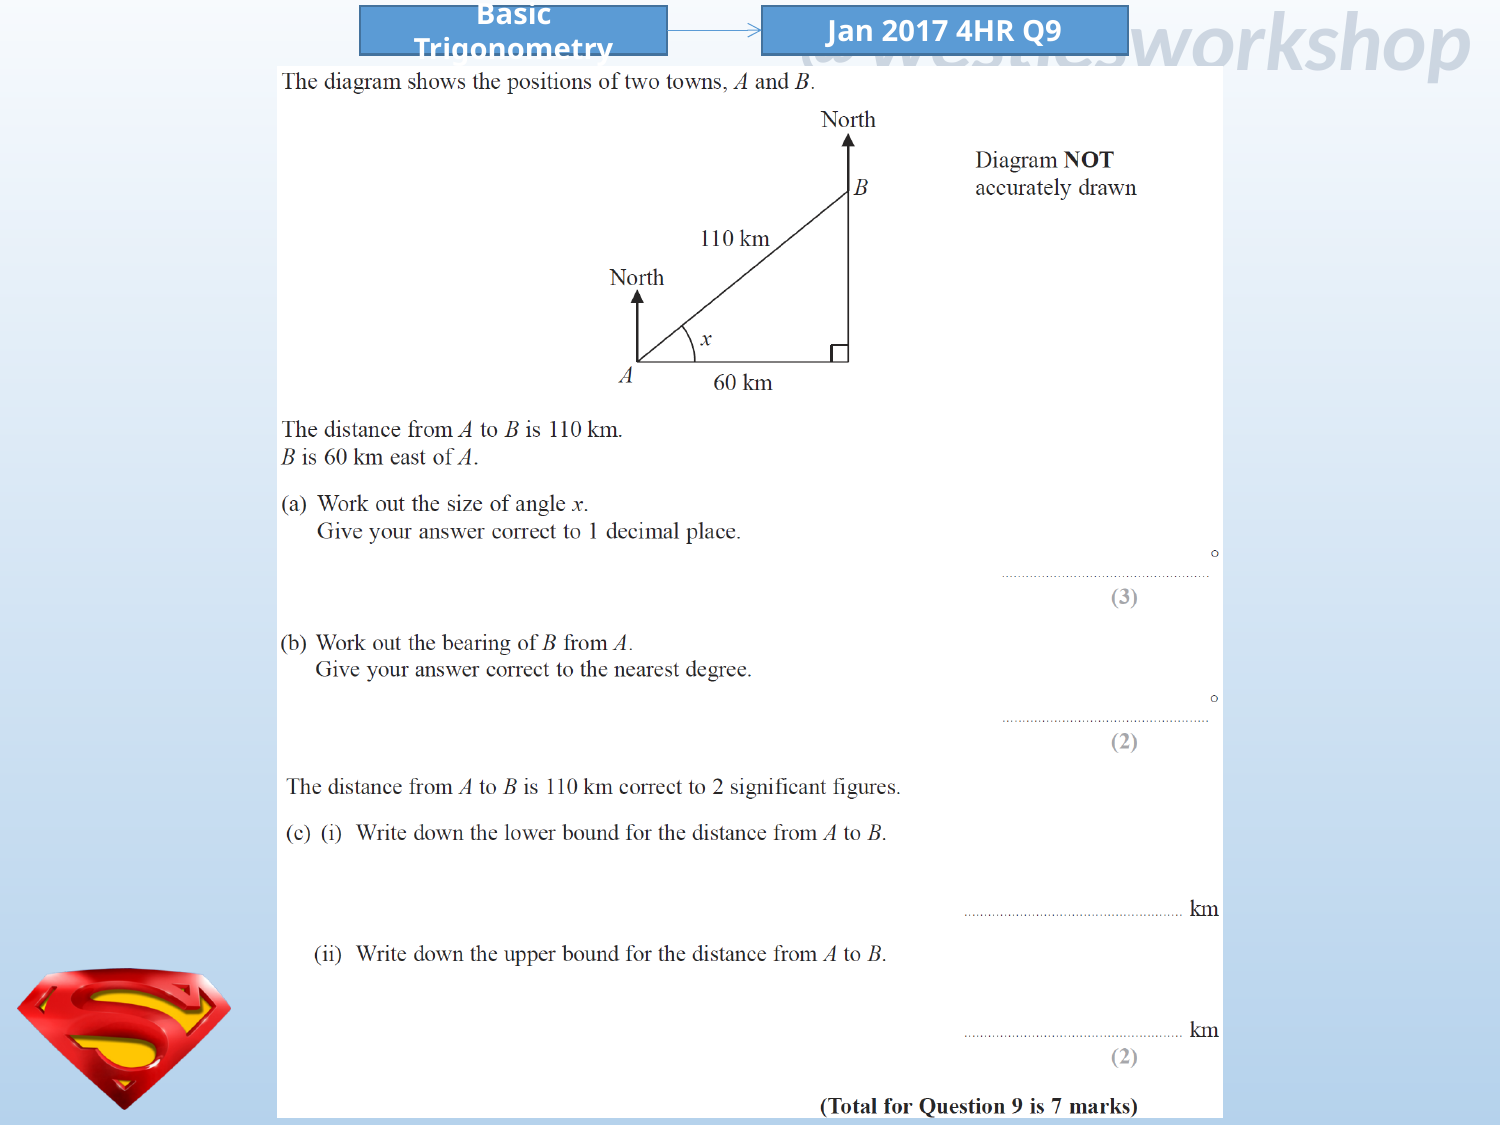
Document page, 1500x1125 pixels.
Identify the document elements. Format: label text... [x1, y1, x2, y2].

picture [277, 66, 1223, 1118]
text_box Basic Trigonometry [359, 5, 668, 56]
picture [17, 968, 231, 1110]
text_box Jan 2017 4HR Q9 [761, 5, 1129, 56]
